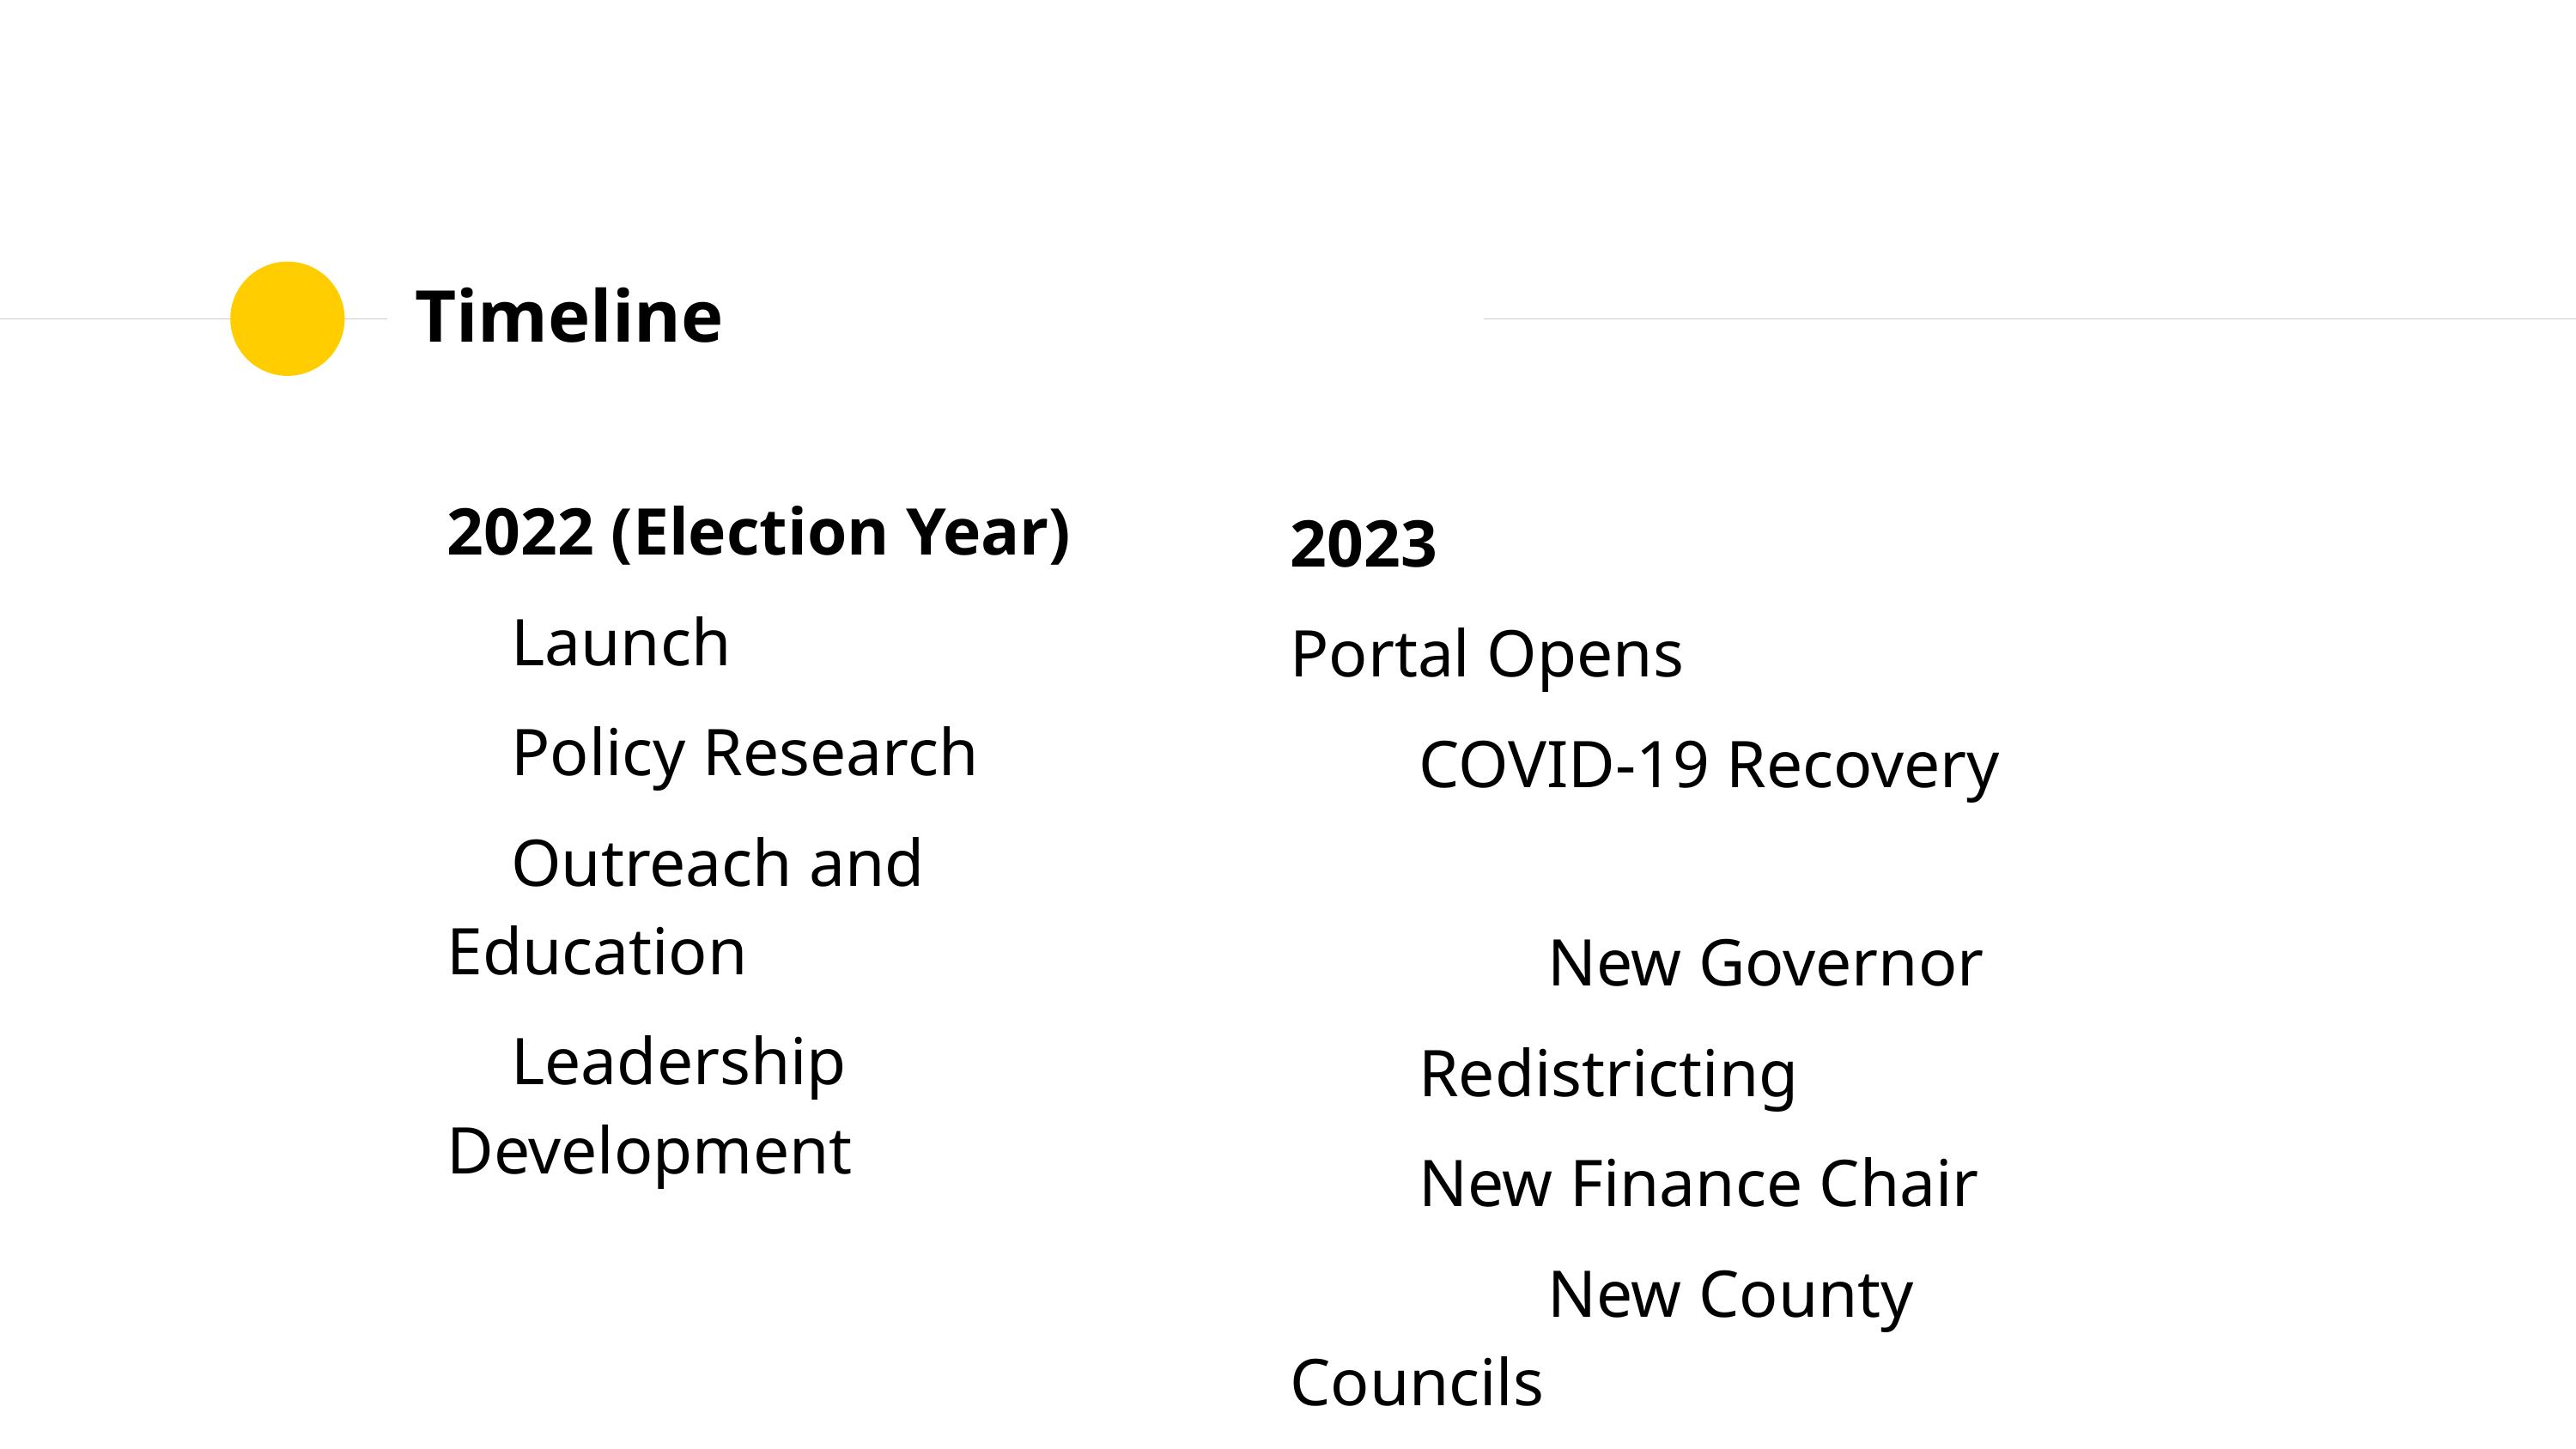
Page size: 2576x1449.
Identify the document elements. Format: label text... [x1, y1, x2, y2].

list 2023 Portal Opens COVID-19 Recovery New Governor Redistricting New Finance Chair New County Councils [1265, 464, 2108, 1345]
title Timeline [389, 252, 1482, 375]
list 2022 (Election Year) Launch Policy Research Outreach and Education Leadership Development [421, 464, 1265, 1345]
